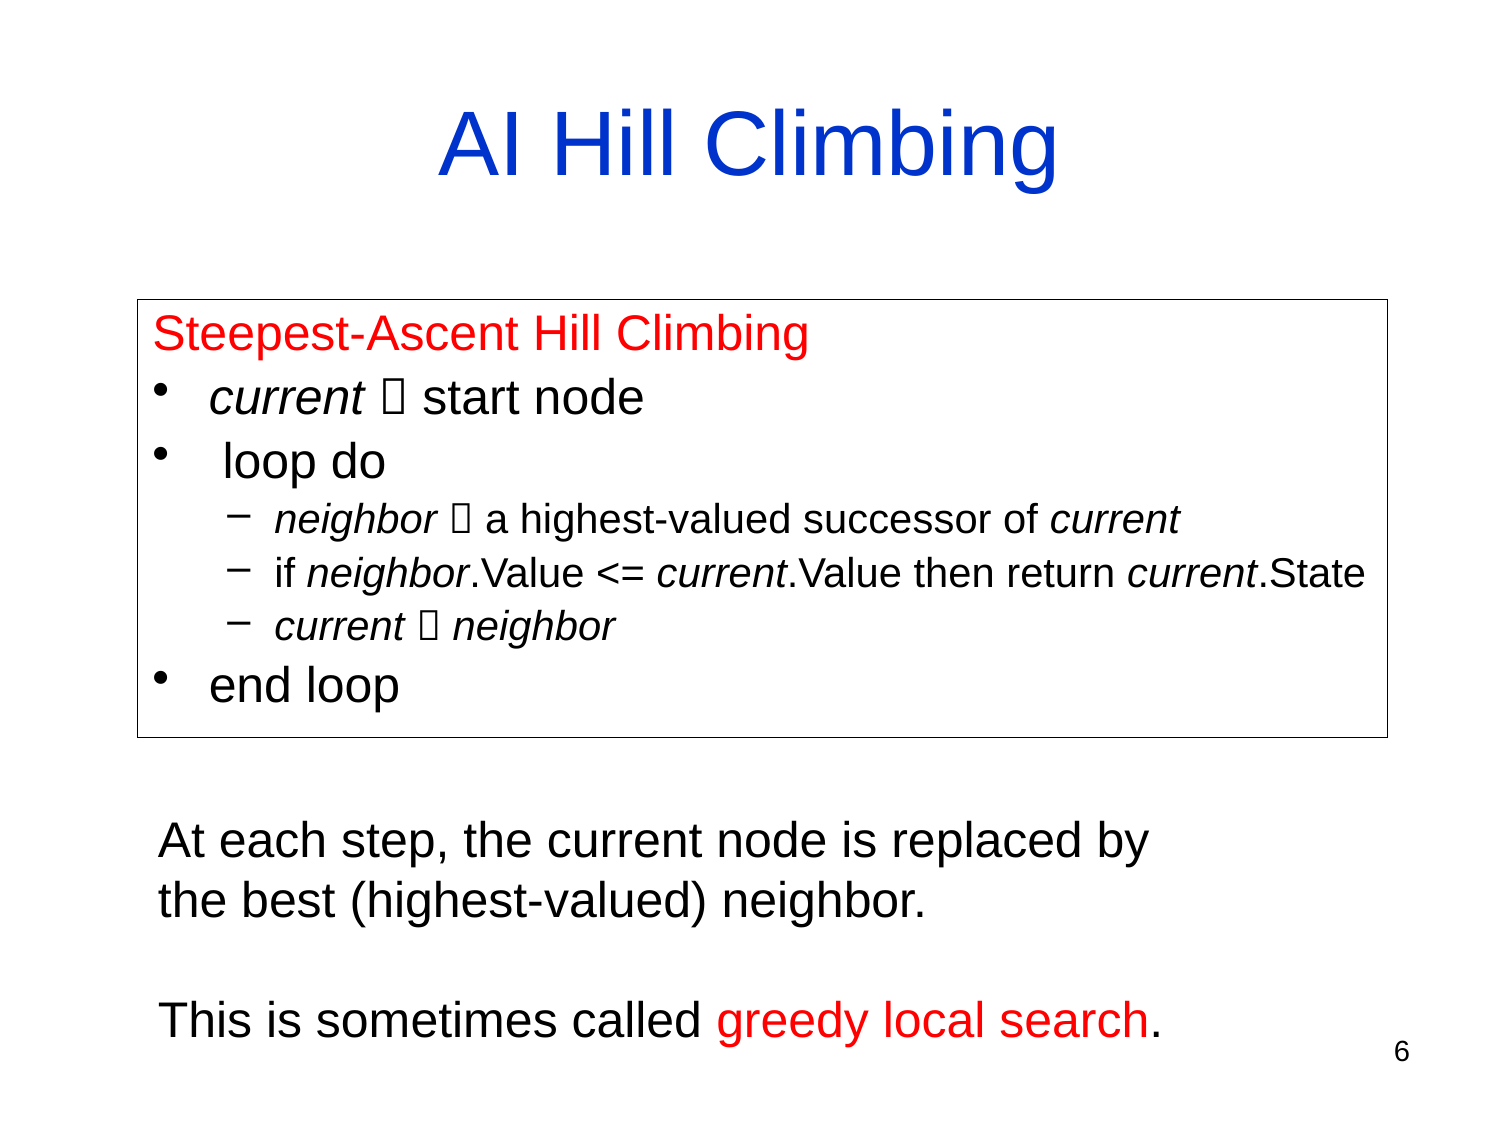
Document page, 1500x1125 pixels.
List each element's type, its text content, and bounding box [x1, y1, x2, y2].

title AI Hill Climbing [75, 45, 1425, 233]
list Steepest-Ascent Hill Climbing current  start node loop do neighbor  a highest-valued successor of current if neighbor.Value <= current.Value then return current.State current  neighbor end loop [137, 299, 1388, 738]
slide_number 6 [1074, 1024, 1426, 1103]
text_box At each step, the current node is replaced by the best (highest-valued) neighbor. This is sometimes called greedy local search. [143, 799, 1179, 1055]
